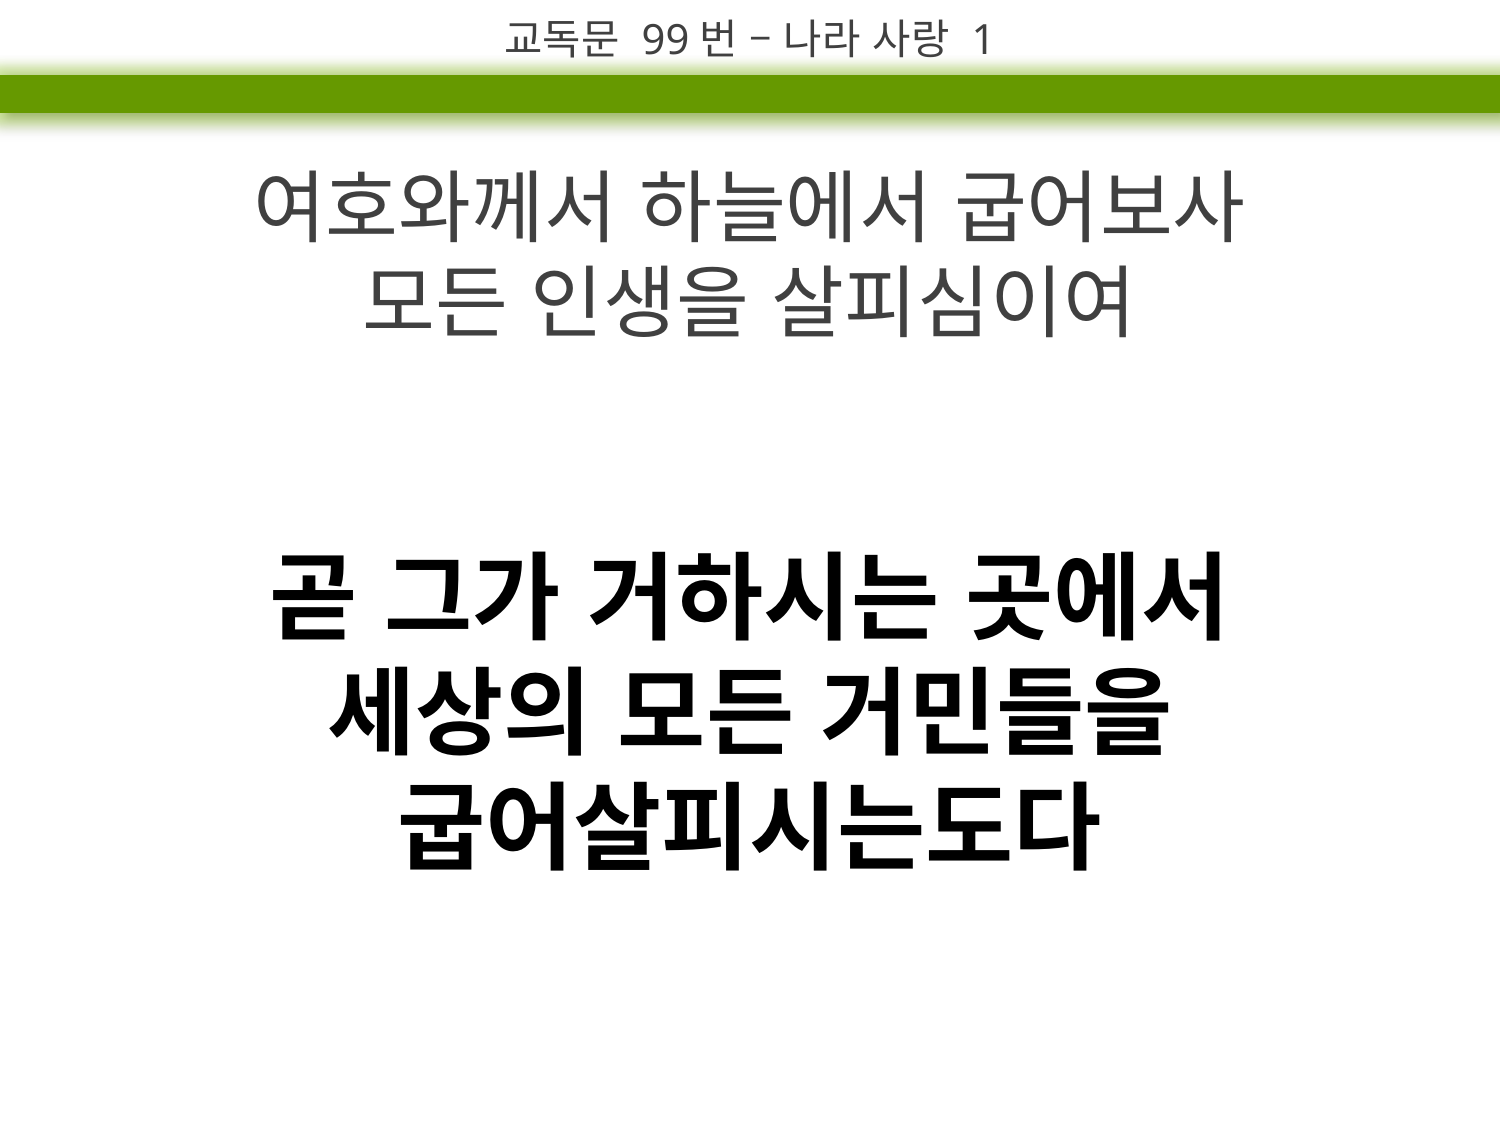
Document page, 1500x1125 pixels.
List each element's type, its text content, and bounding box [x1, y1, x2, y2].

text_box 여호와께서 하늘에서 굽어보사 모든 인생을 살피심이여 [0, 149, 1500, 355]
text_box [0, 75, 1500, 113]
text_box 곧 그가 거하시는 곳에서 세상의 모든 거민들을 굽어살피시는도다 [0, 529, 1500, 890]
text_box 교독문 99번 – 나라 사랑 1 [0, 0, 1500, 75]
